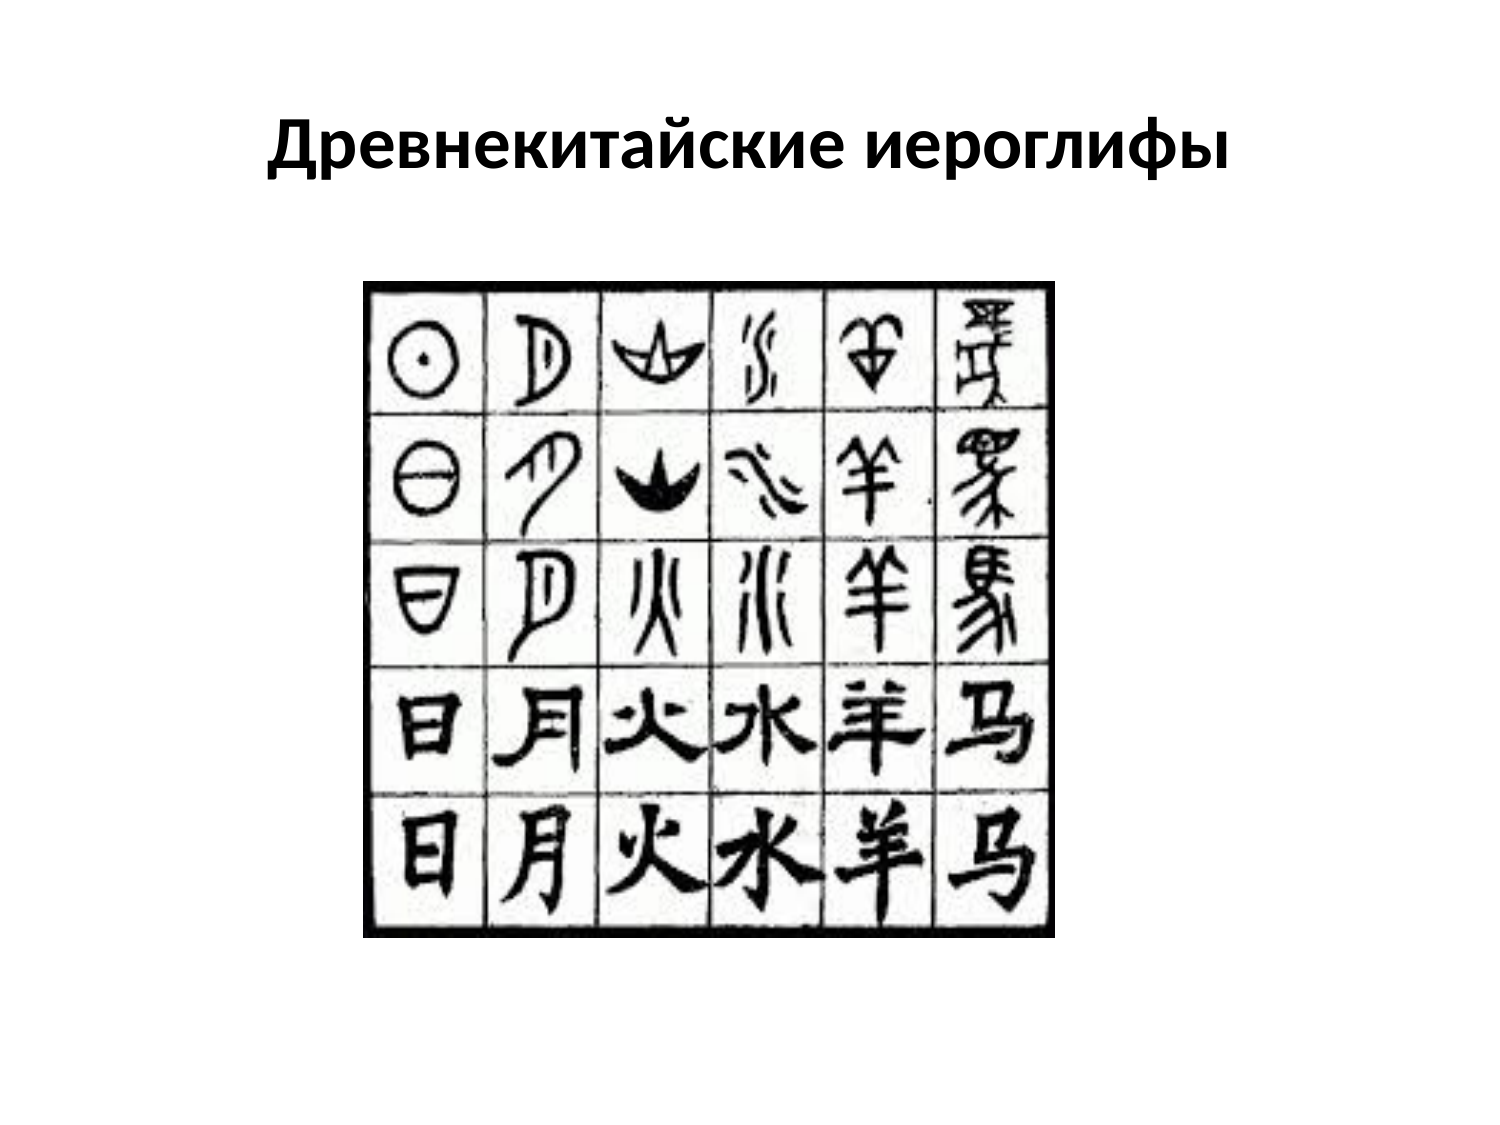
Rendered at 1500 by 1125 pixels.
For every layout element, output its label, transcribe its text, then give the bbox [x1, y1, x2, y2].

title Древнекитайские иероглифы [75, 45, 1425, 233]
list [362, 280, 1055, 938]
